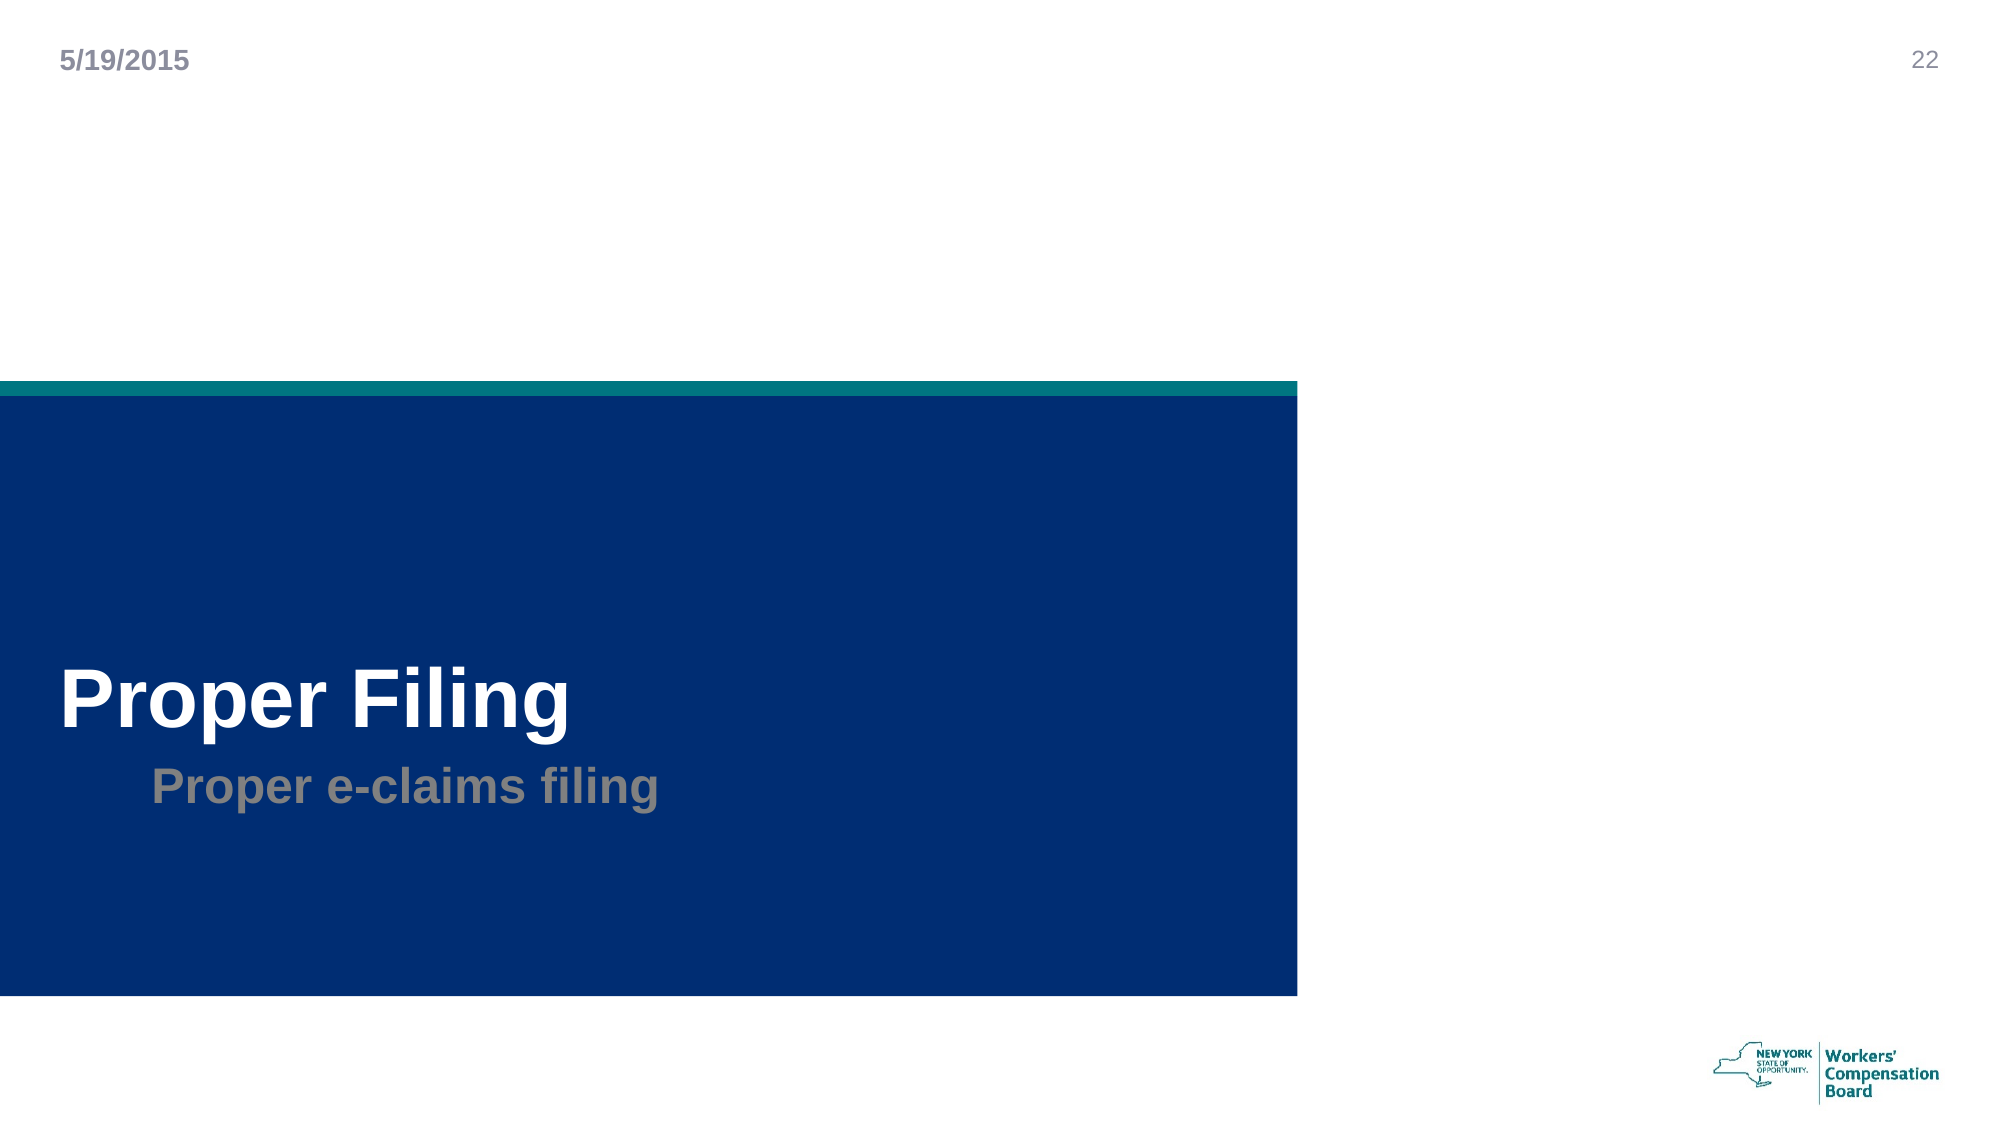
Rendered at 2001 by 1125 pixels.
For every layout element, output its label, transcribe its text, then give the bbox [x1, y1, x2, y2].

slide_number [44, 29, 495, 89]
slide_number 22 [1504, 29, 1955, 89]
picture [1707, 1035, 1945, 1111]
list Proper e-claims filing [136, 752, 1862, 999]
title Proper Filing [44, 284, 1770, 753]
